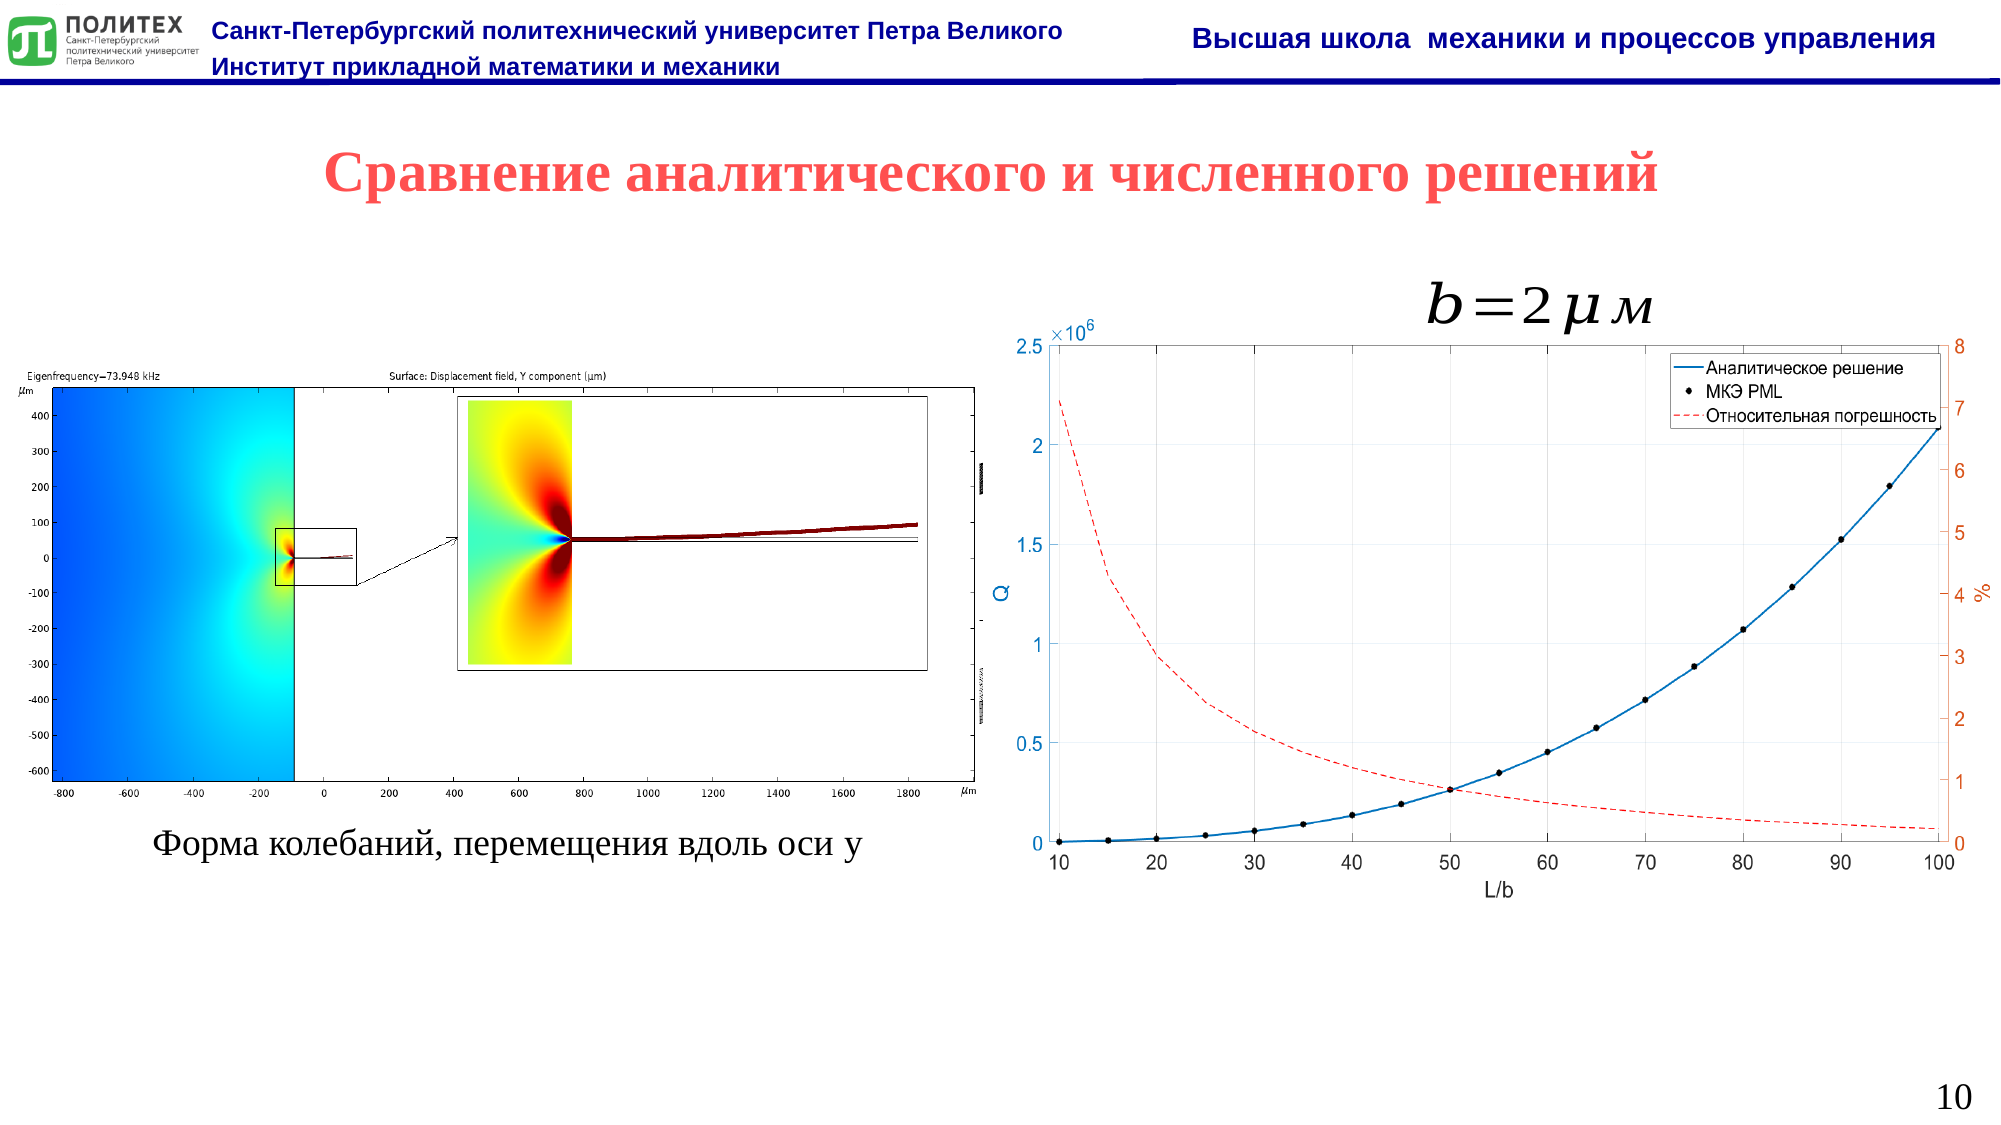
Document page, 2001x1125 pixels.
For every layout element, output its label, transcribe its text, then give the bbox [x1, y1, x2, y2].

picture [16, 305, 2000, 909]
text_box 10 [1885, 1064, 2000, 1125]
picture [3, 5, 206, 77]
text_box Форма колебаний, перемещения вдоль оси y [137, 810, 924, 871]
text_box Сравнение аналитического и численного решений [308, 125, 1691, 211]
